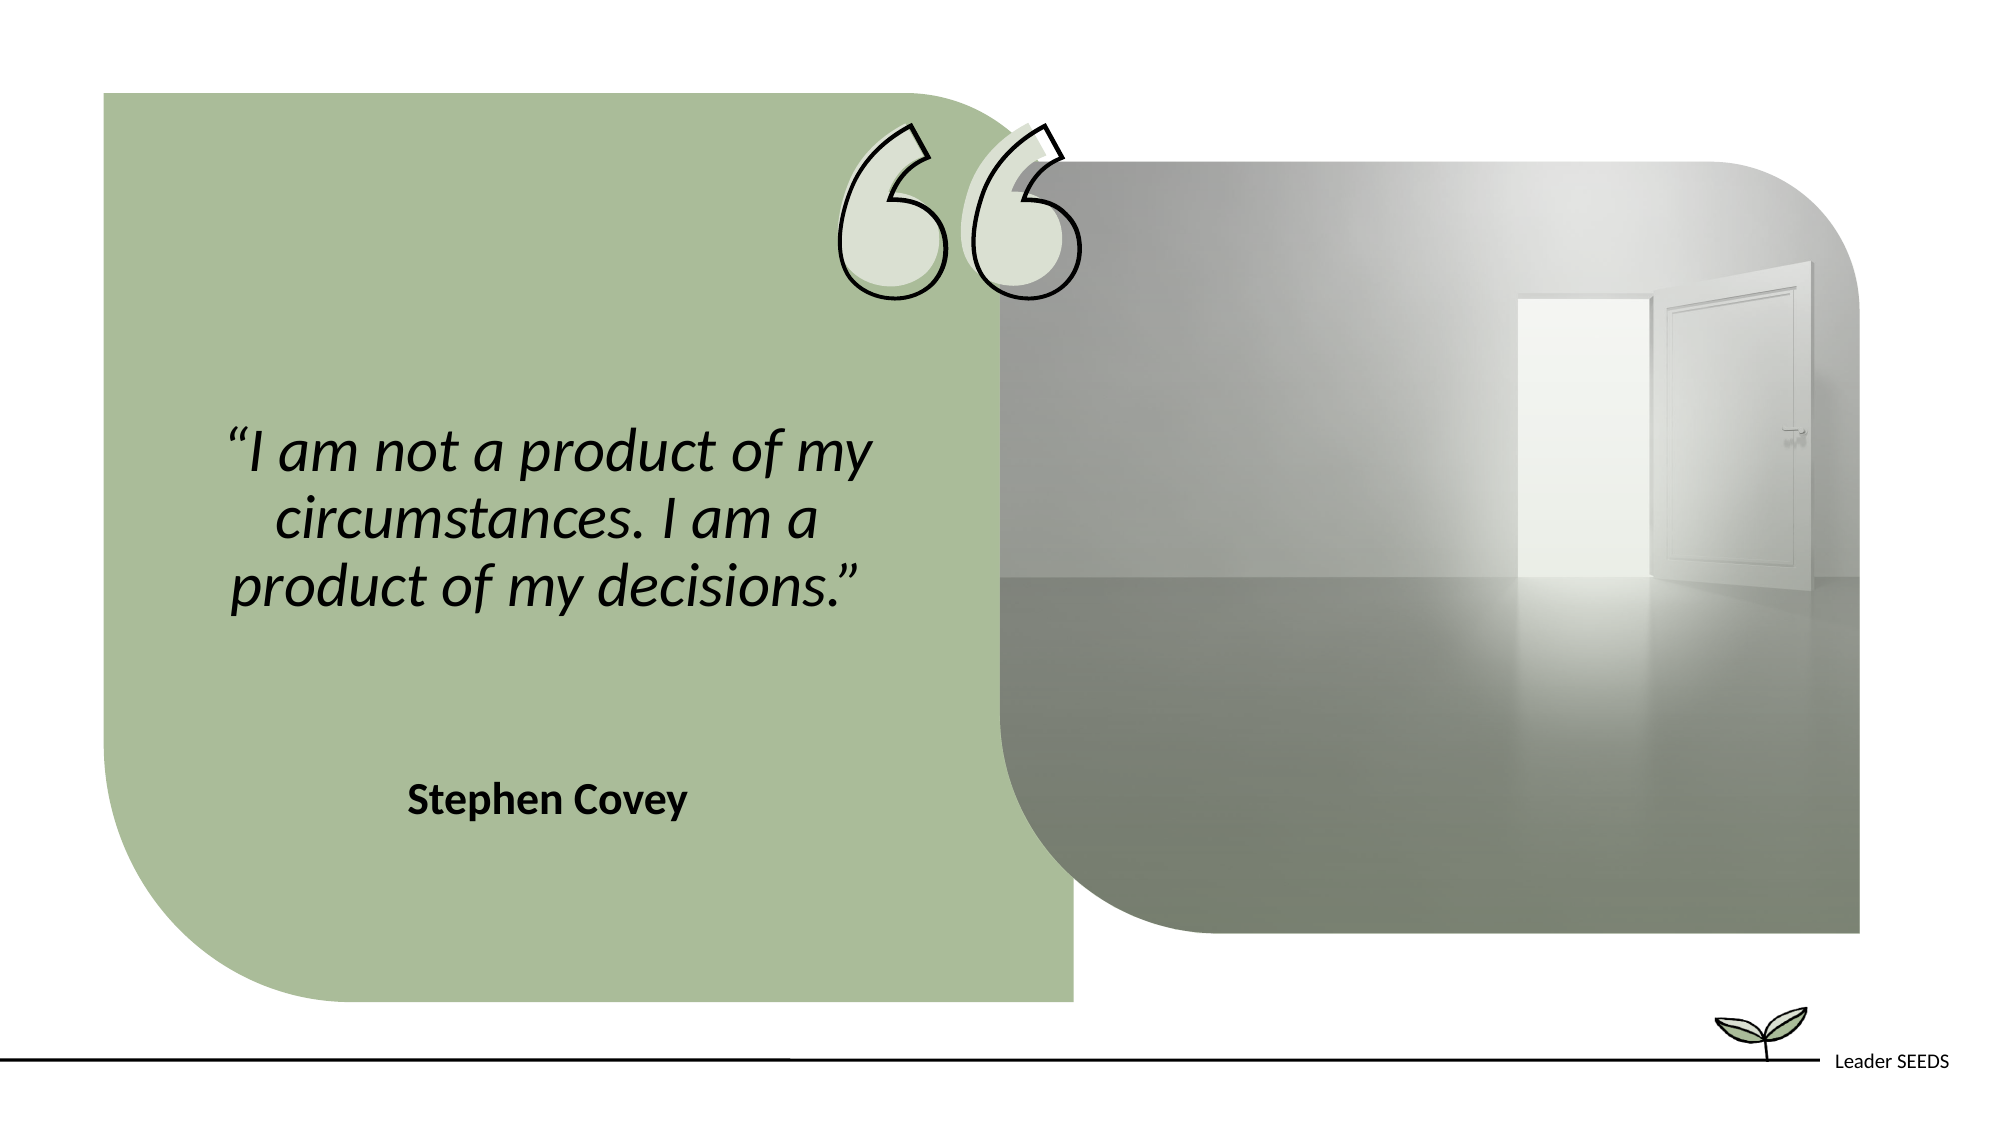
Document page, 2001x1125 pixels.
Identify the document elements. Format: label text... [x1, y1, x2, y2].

list “I am not a product of my circumstances. I am a product of my decisions.” [164, 250, 932, 875]
text_box Stephen Covey [288, 761, 808, 845]
picture [999, 161, 1860, 934]
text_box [837, 122, 1082, 301]
